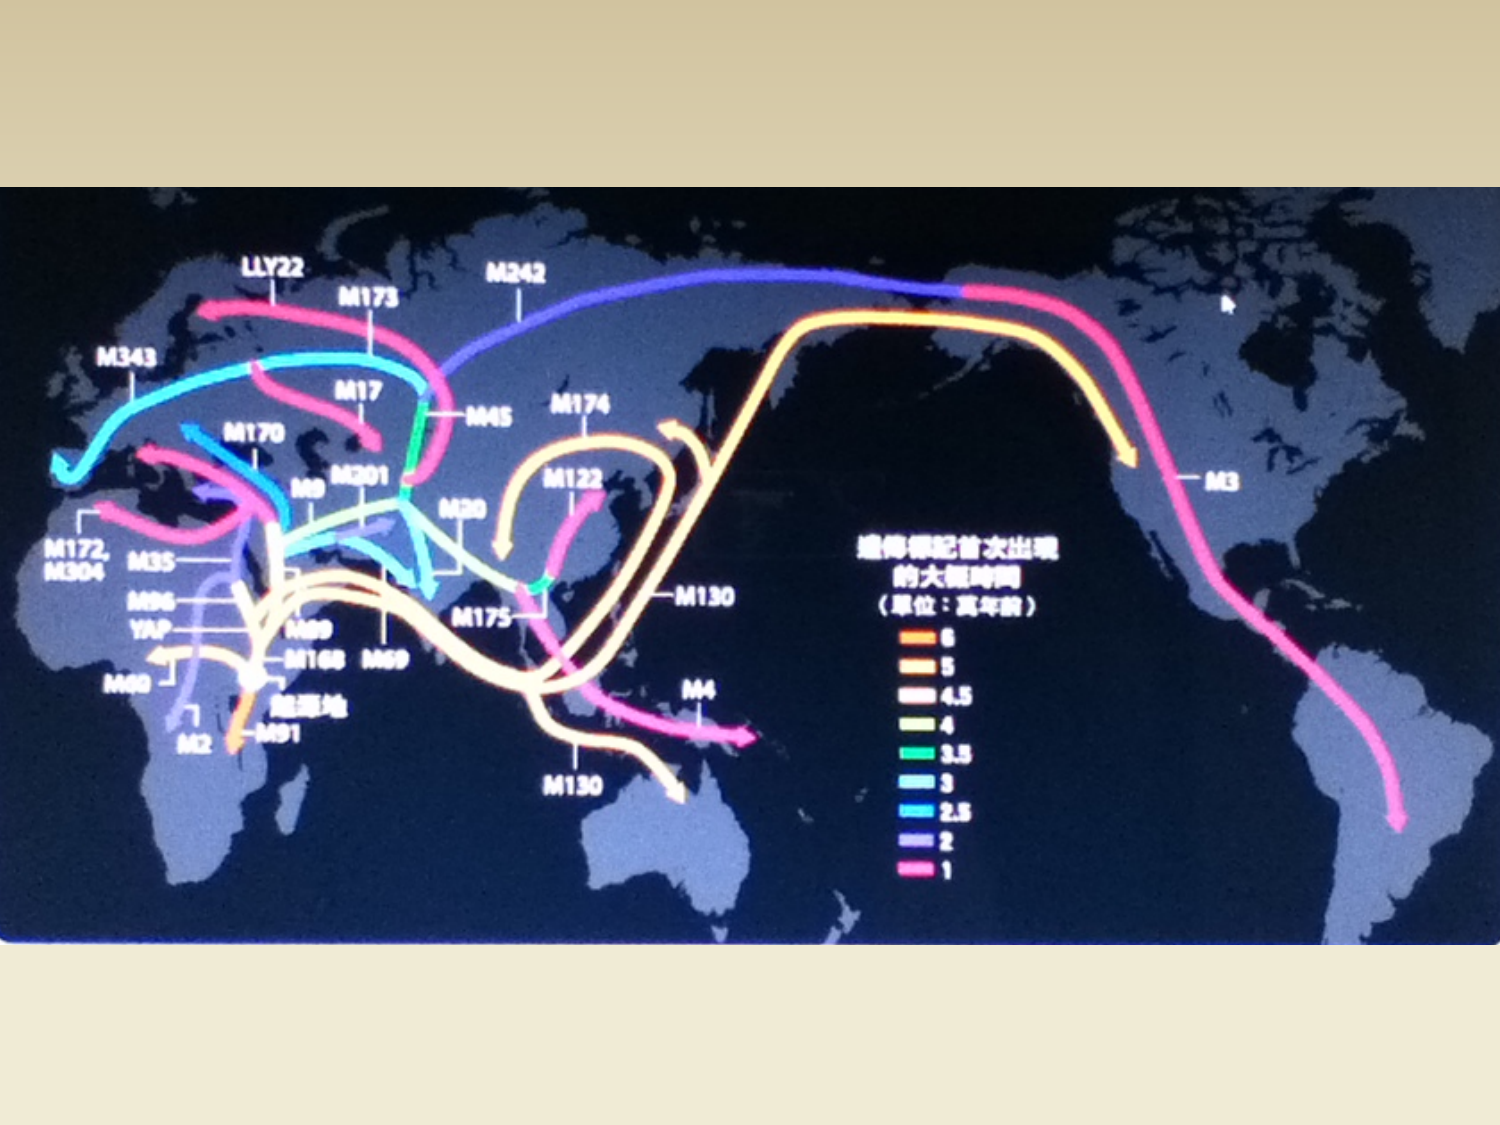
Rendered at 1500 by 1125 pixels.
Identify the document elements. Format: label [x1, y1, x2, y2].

picture [0, 187, 1500, 945]
